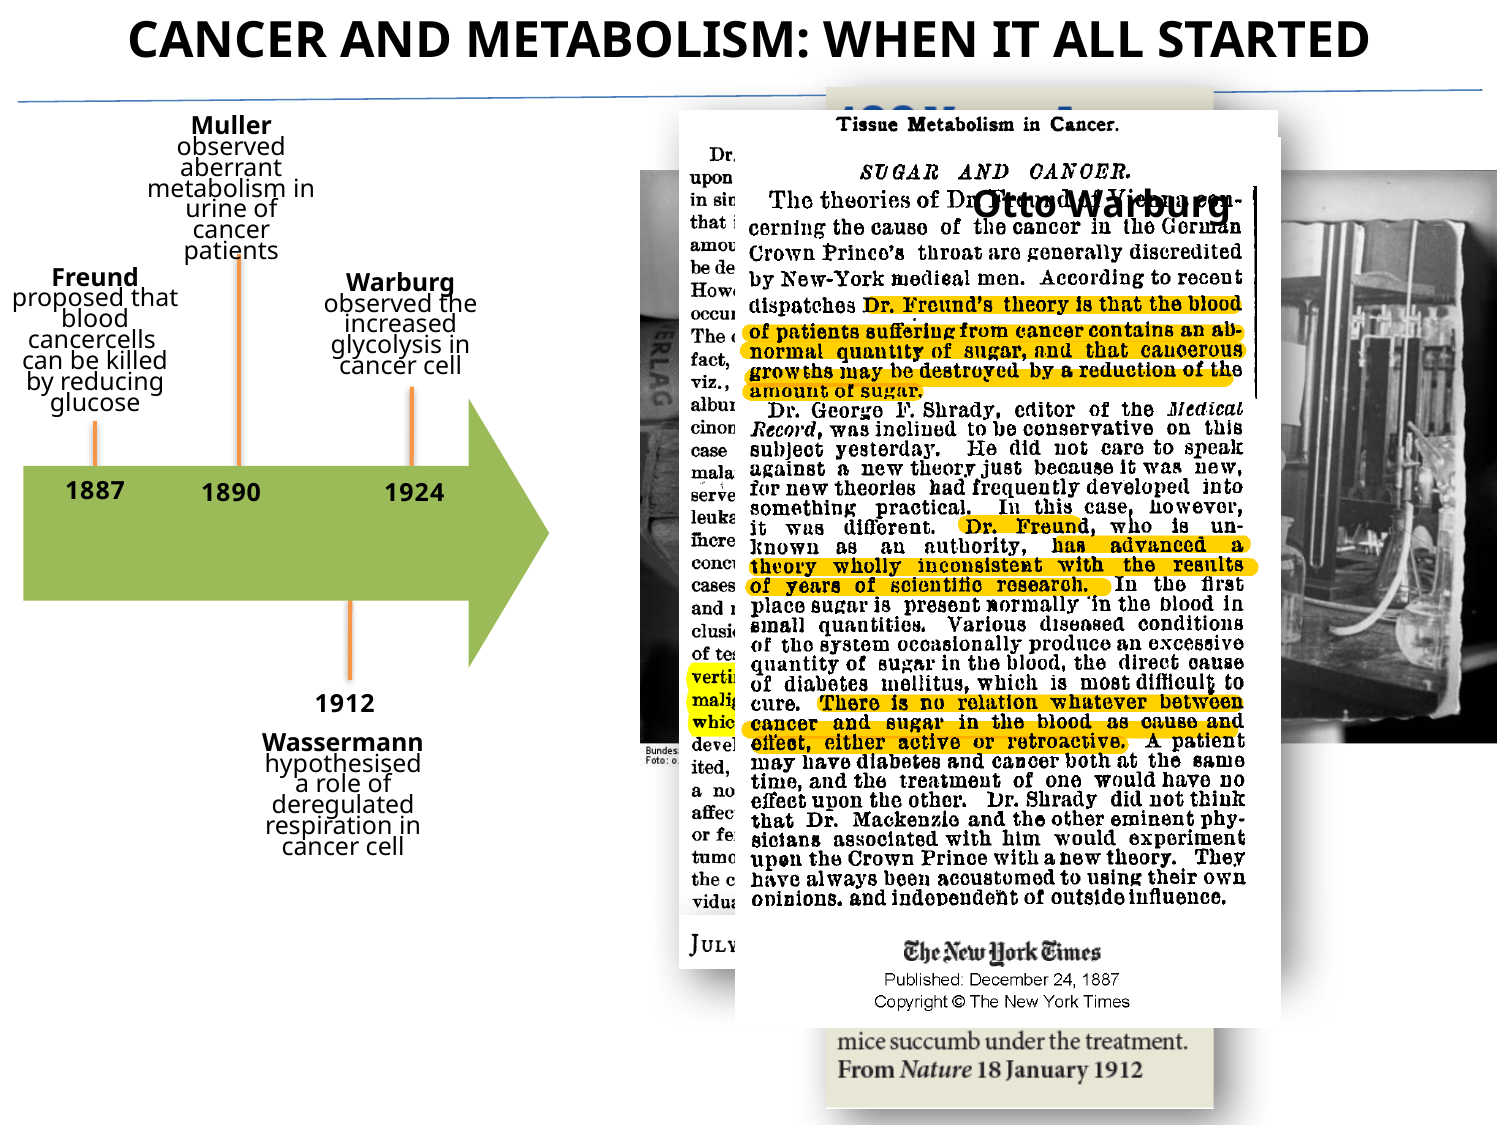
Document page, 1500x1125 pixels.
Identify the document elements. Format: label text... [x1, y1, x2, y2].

picture [825, 86, 1214, 109]
text_box 1887 [50, 467, 141, 512]
text_box 1912 [299, 679, 390, 725]
picture [735, 137, 1497, 1109]
text_box Freund proposed that blood cancercells can be killed by reducing glucose [0, 261, 195, 424]
text_box 1924 [369, 468, 460, 514]
picture [640, 170, 678, 768]
title Cancer and metabolism: when it all started [0, 0, 1500, 188]
text_box Warburg observed the increased glycolysis in cancer cell [301, 267, 501, 387]
text_box Wassermann hypothesised a role of deregulated respiration in cancer cell [243, 727, 443, 868]
text_box Muller observed aberrant metabolism in urine of cancer patients [131, 110, 331, 272]
text_box [23, 398, 550, 668]
text_box 1890 [186, 468, 277, 514]
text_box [678, 109, 1279, 969]
